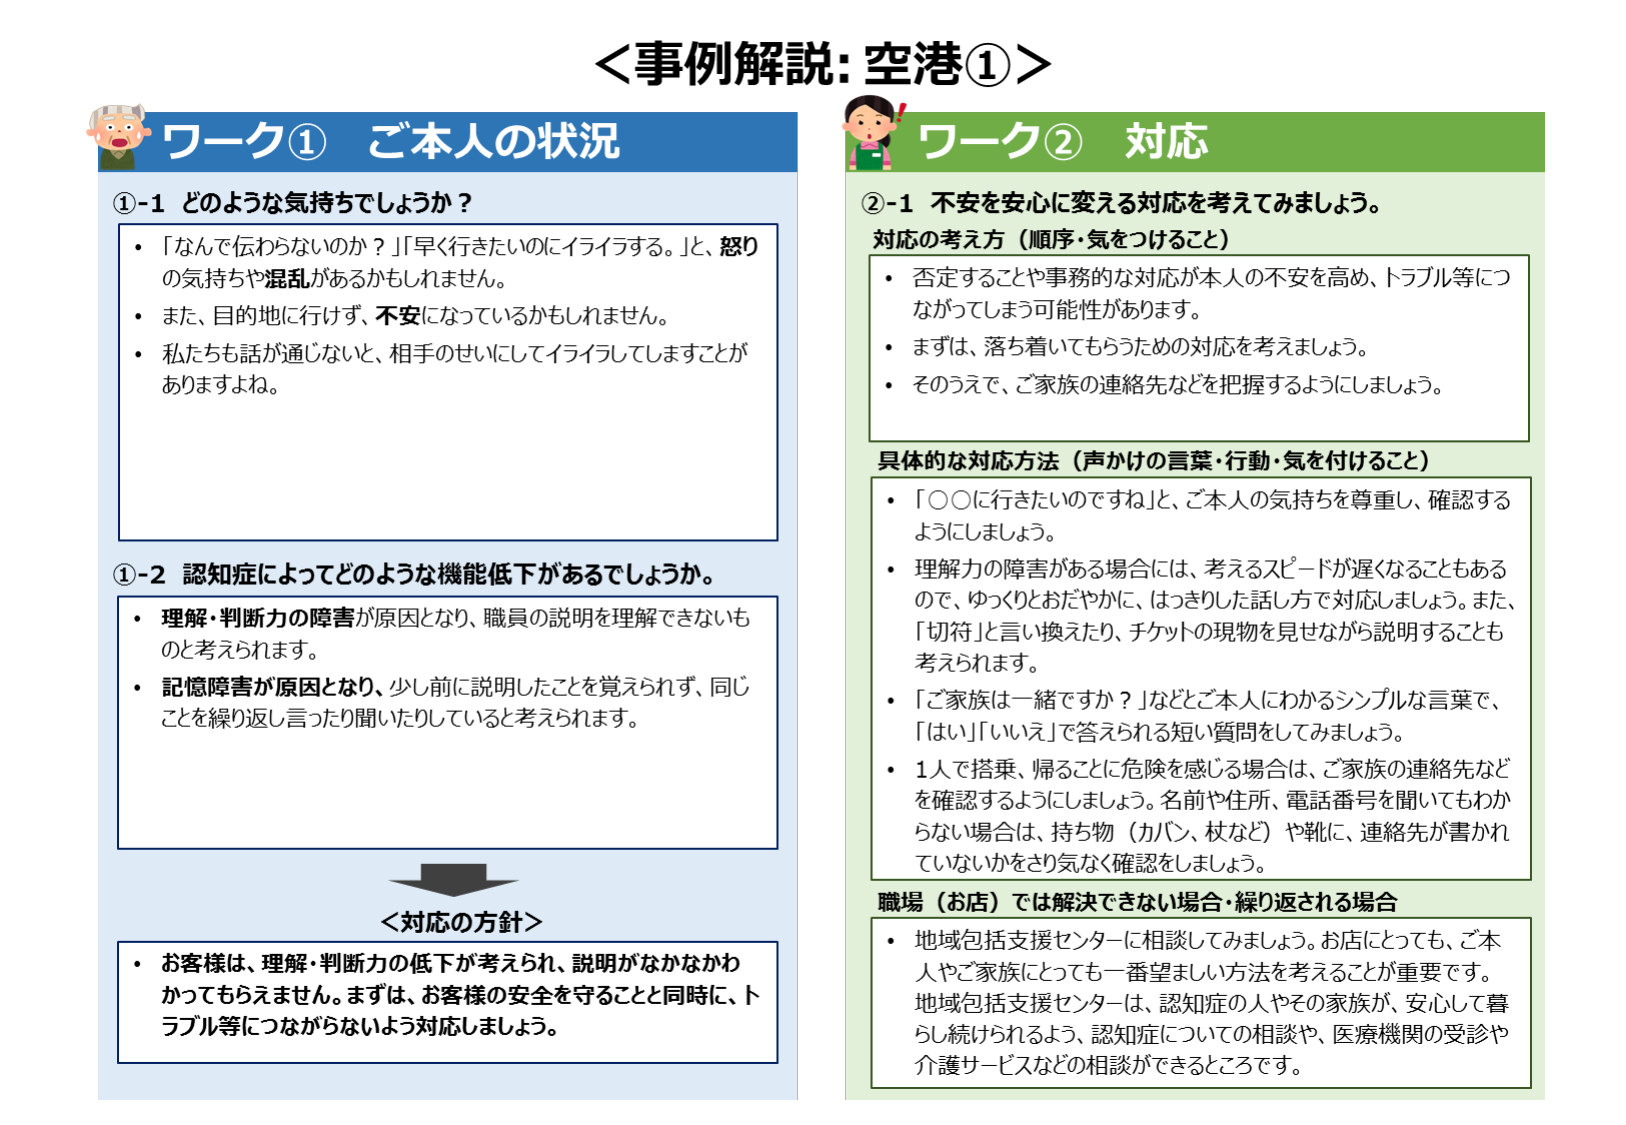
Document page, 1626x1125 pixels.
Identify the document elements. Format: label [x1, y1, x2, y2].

picture [80, 25, 1545, 1100]
